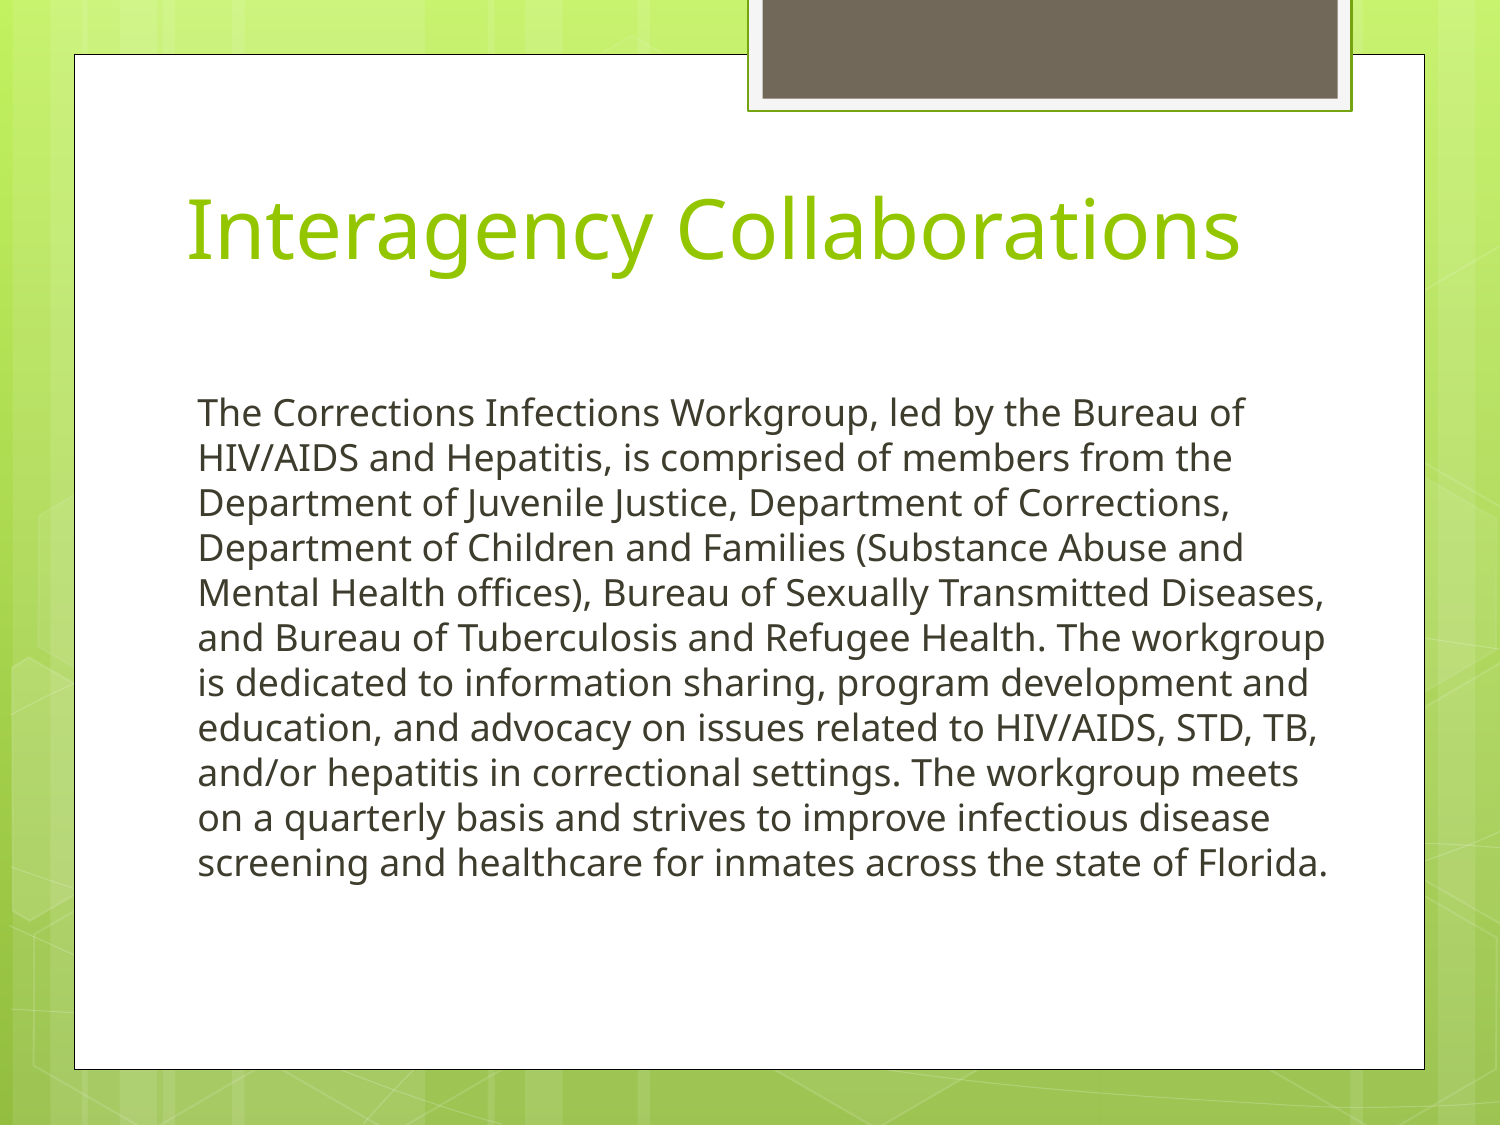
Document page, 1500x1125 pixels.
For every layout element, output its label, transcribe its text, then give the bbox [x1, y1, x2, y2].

title Interagency Collaborations [171, 168, 1324, 357]
list The Corrections Infections Workgroup, led by the Bureau of HIV/AIDS and Hepatitis, is comprised of members from the Department of Juvenile Justice, Department of Corrections, Department of Children and Families (Substance Abuse and Mental Health offices), Bureau of Sexually Transmitted Diseases, and Bureau of Tuberculosis and Refugee Health. The workgroup is dedicated to information sharing, program development and education, and advocacy on issues related to HIV/AIDS, STD, TB, and/or hepatitis in correctional settings. The workgroup meets on a quarterly basis and strives to improve infectious disease screening and healthcare for inmates across the state of Florida. [171, 381, 1350, 963]
